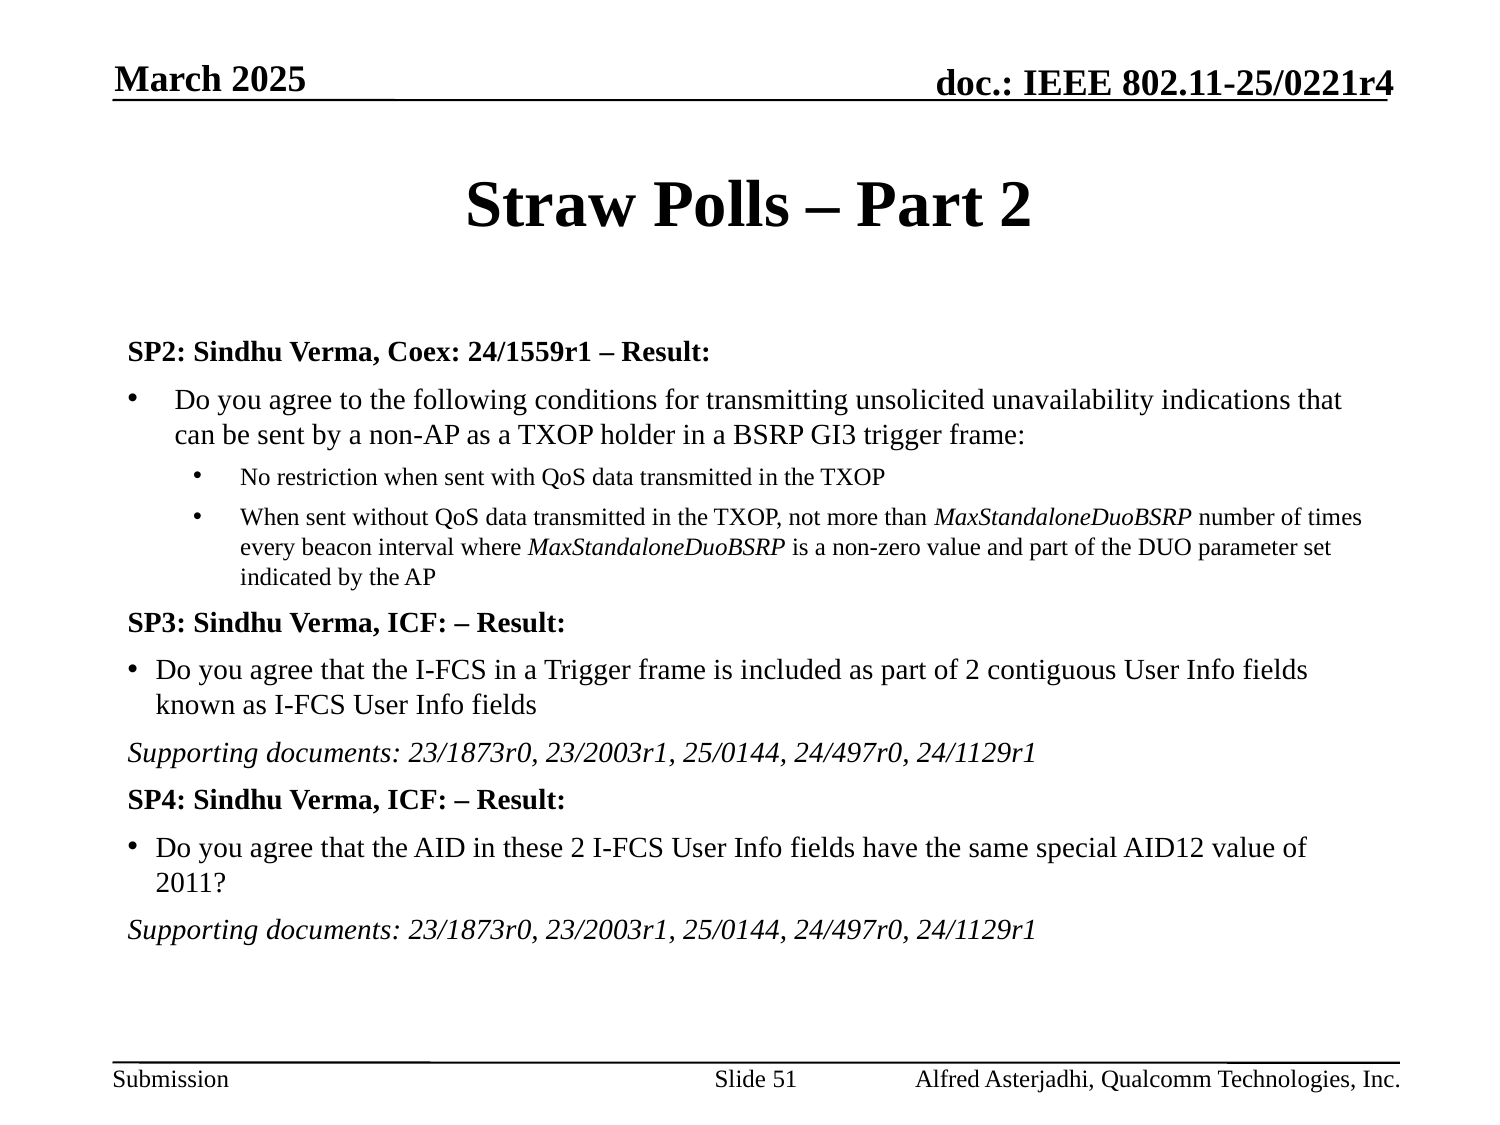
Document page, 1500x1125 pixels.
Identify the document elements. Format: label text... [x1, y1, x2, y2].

title Straw Polls – Part 2 [112, 112, 1388, 288]
footer Alfred Asterjadhi, Qualcomm Technologies, Inc. [878, 1061, 1402, 1093]
slide_number Slide 51 [712, 1061, 800, 1123]
list SP2: Sindhu Verma, Coex: 24/1559r1 – Result: Do you agree to the following conditions for transmitting unsolicited unavailability indications that can be sent by a non-AP as a TXOP holder in a BSRP GI3 trigger frame: No restriction when sent with QoS data transmitted in the TXOP When sent without QoS data transmitted in the TXOP, not more than MaxStandaloneDuoBSRP number of times every beacon interval where MaxStandaloneDuoBSRP is a non-zero value and part of the DUO parameter set indicated by the AP SP3: Sindhu Verma, ICF: – Result: Do you agree that the I-FCS in a Trigger frame is included as part of 2 contiguous User Info fields known as I-FCS User Info fields Supporting documents: 23/1873r0, 23/2003r1, 25/0144, 24/497r0, 24/1129r1 SP4: Sindhu Verma, ICF: – Result: Do you agree that the AID in these 2 I-FCS User Info fields have the same special AID12 value of 2011? Supporting documents: 23/1873r0, 23/2003r1, 25/0144, 24/497r0, 24/1129r1 [112, 324, 1388, 1000]
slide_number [114, 54, 423, 100]
